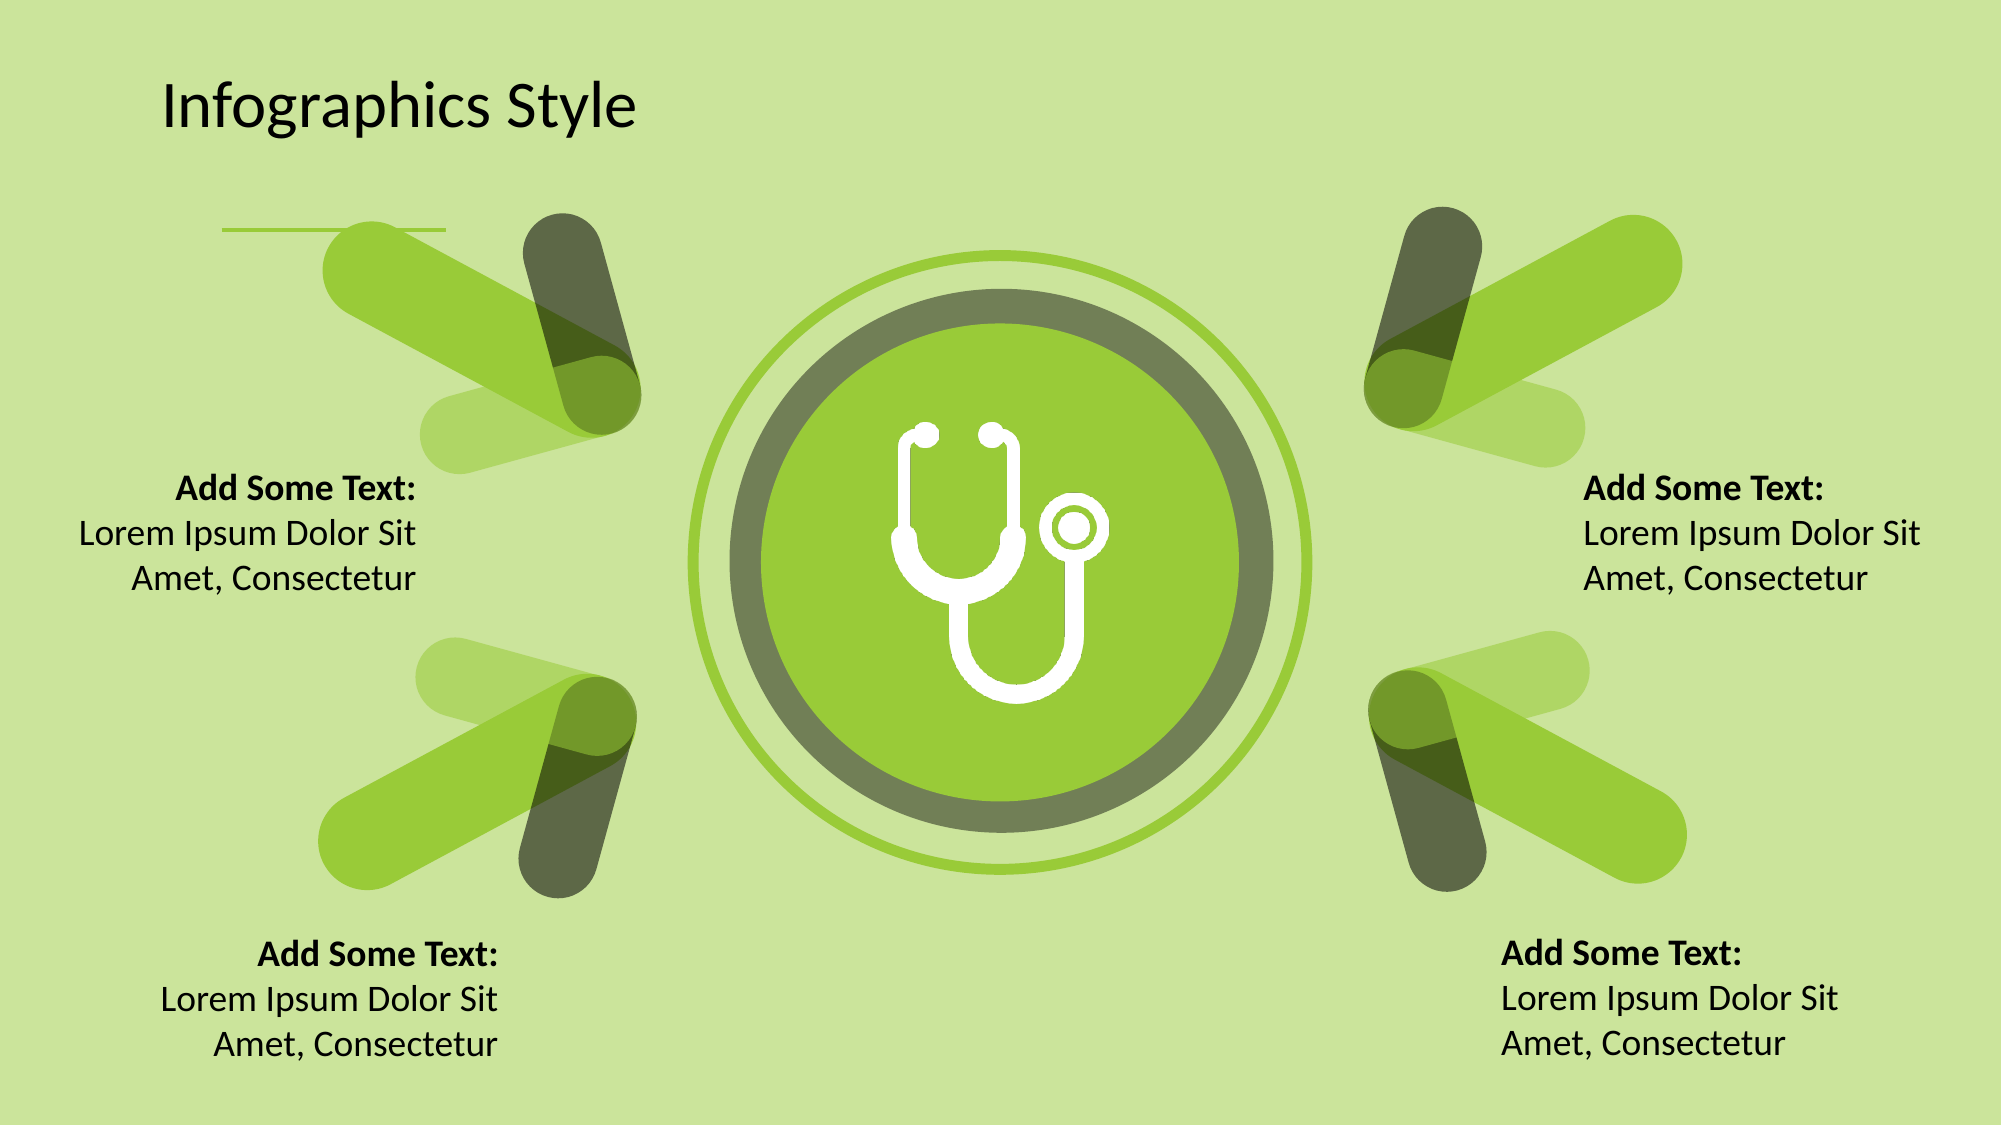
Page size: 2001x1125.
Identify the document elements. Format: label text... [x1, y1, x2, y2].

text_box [303, 657, 652, 901]
text_box Add Some Text: Lorem Ipsum Dolor Sit Amet, Consectetur [93, 921, 514, 1073]
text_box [307, 210, 656, 455]
text_box Add Some Text: Lorem Ipsum Dolor Sit Amet, Consectetur [1486, 920, 1907, 1073]
text_box Infographics Style [146, 53, 699, 148]
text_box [1353, 650, 1702, 895]
text_box Add Some Text: Lorem Ipsum Dolor Sit Amet, Consectetur [1568, 454, 1989, 607]
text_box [693, 255, 1307, 870]
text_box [1349, 204, 1698, 449]
text_box Add Some Text: Lorem Ipsum Dolor Sit Amet, Consectetur [11, 455, 432, 607]
